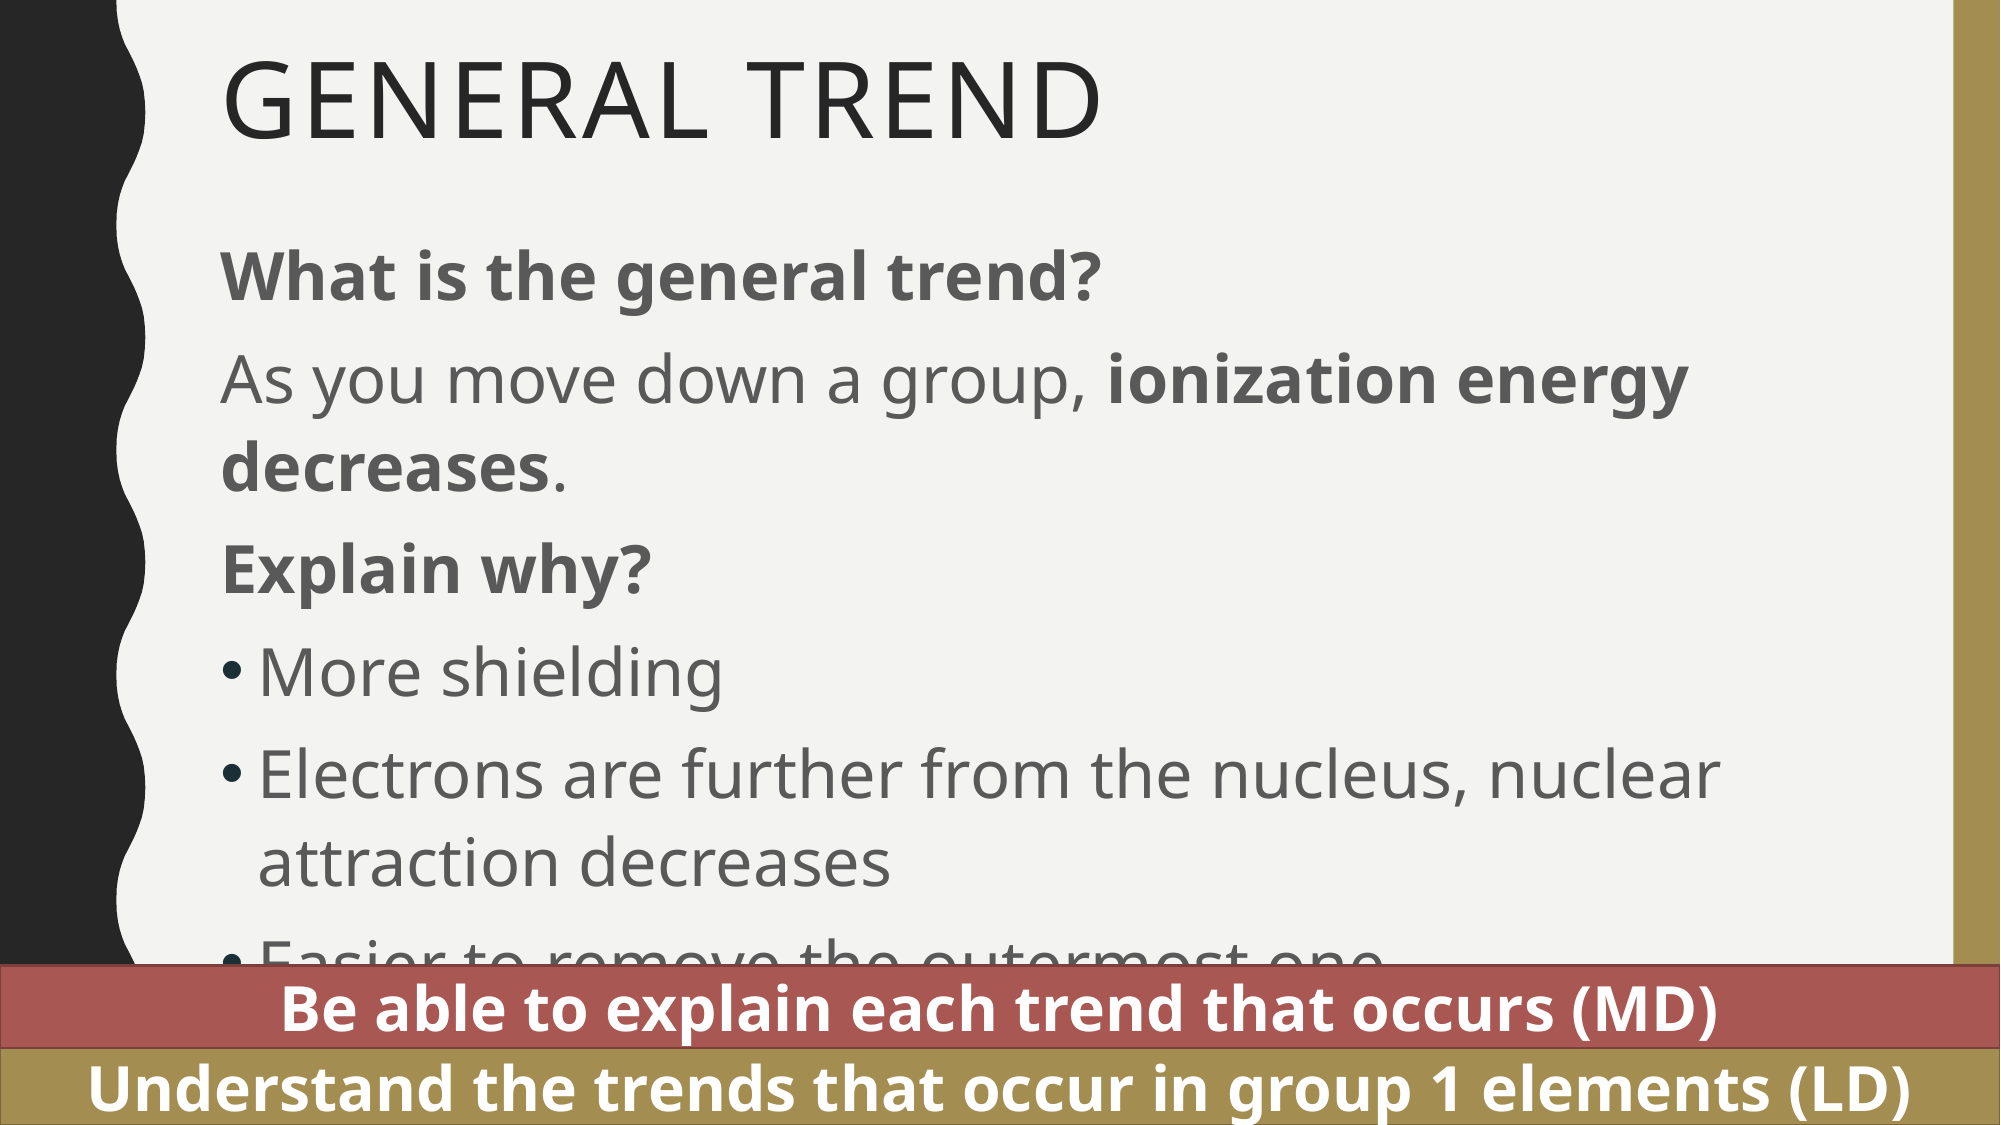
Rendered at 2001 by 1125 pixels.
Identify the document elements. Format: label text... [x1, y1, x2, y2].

list What is the general trend? As you move down a group, ionization energy decreases. Explain why? More shielding Electrons are further from the nucleus, nuclear attraction decreases Easier to remove the outermost one [205, 218, 1875, 945]
text_box Be able to explain each trend that occurs (MD) [0, 964, 2000, 1049]
title General trend [205, 39, 1875, 218]
text_box Understand the trends that occur in group 1 elements (LD) [0, 1049, 2000, 1125]
